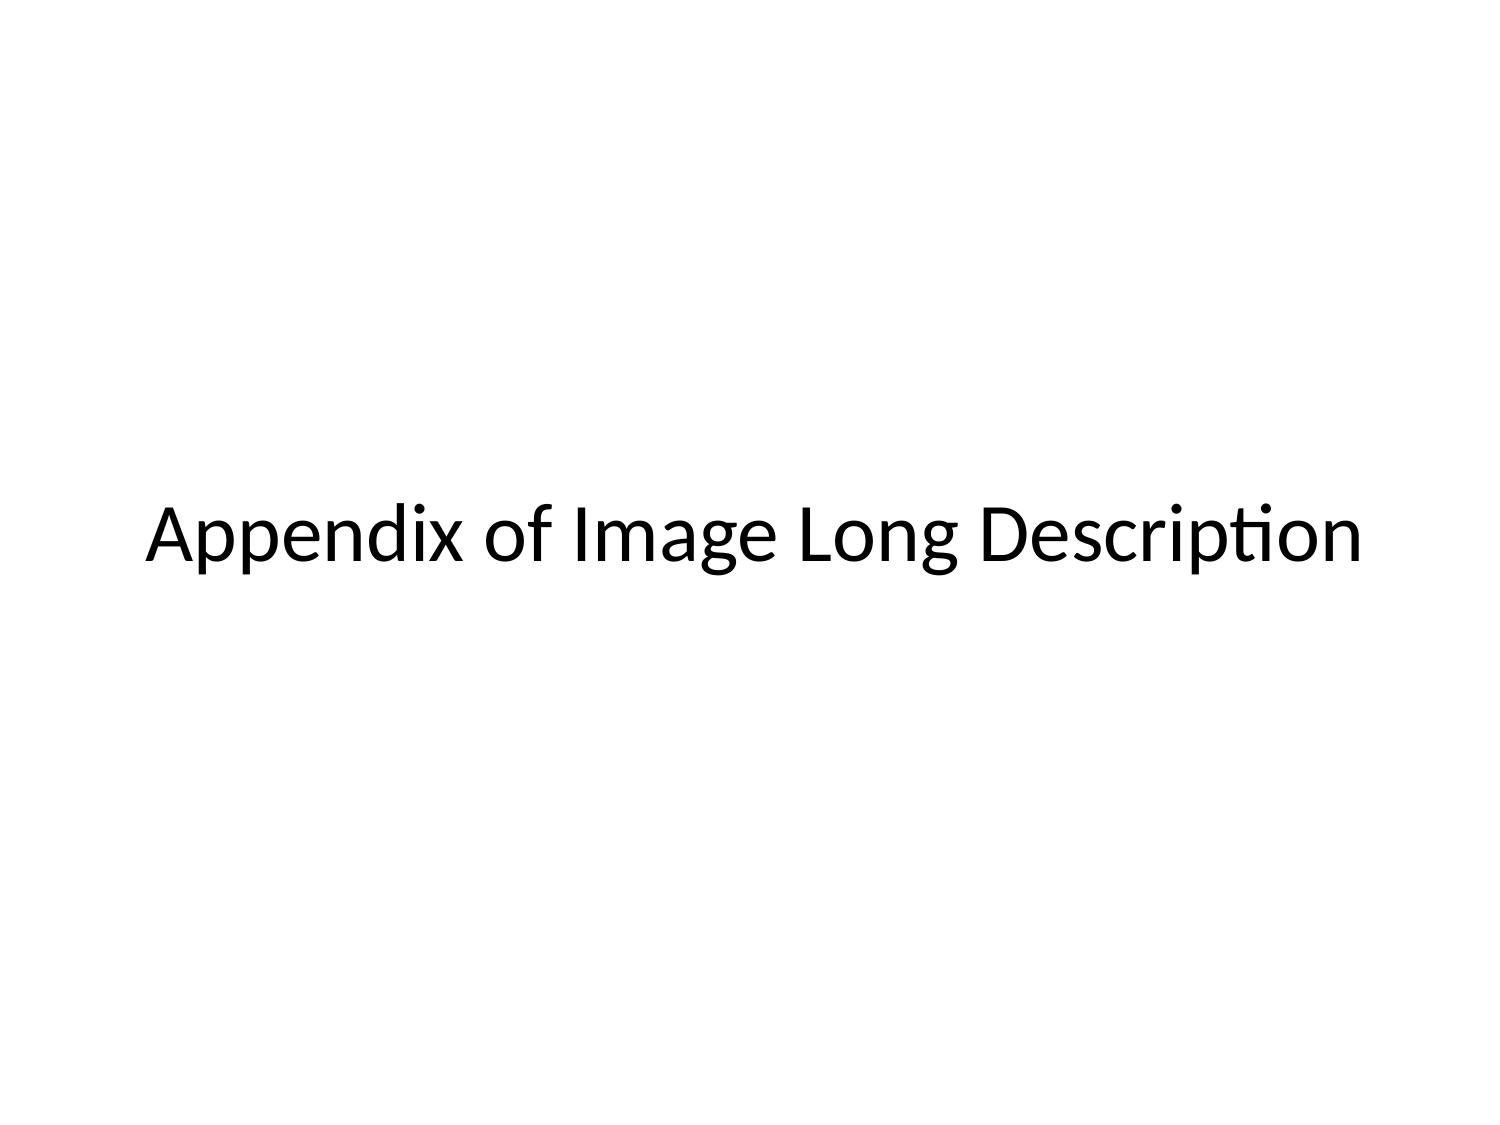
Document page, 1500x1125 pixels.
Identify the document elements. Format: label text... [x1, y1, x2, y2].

title Appendix of Image Long Description [37, 470, 1474, 588]
